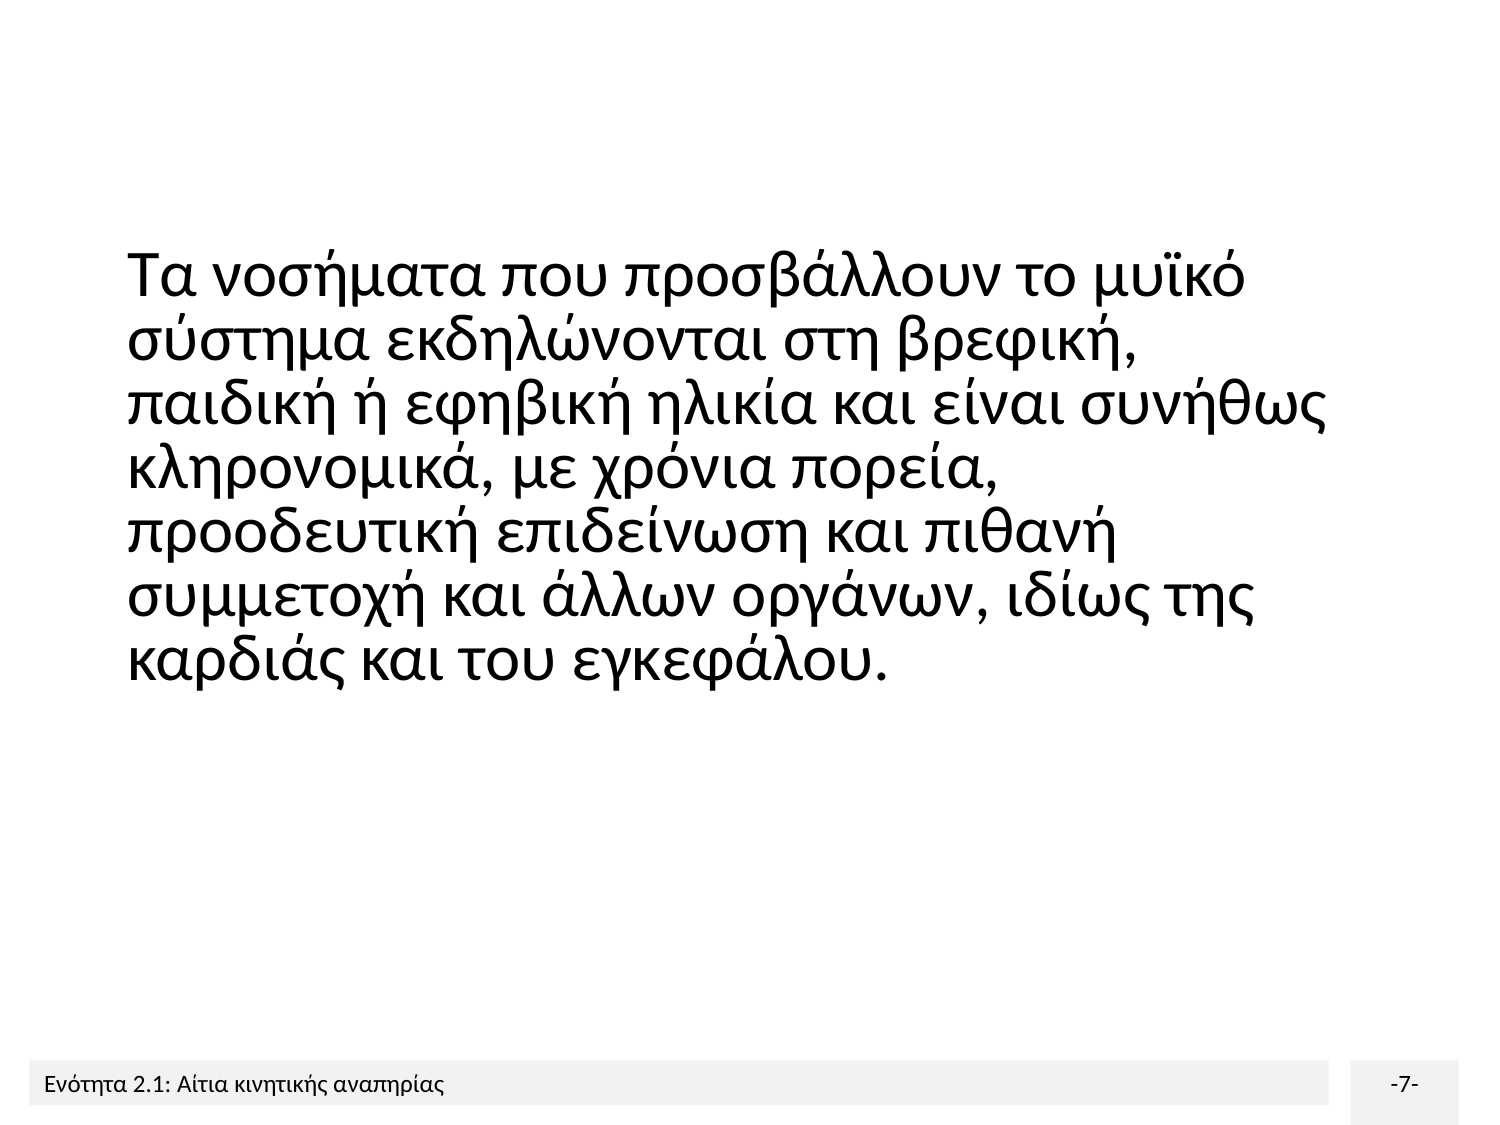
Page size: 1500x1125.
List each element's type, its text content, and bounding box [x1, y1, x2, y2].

list Τα νοσήματα που προσβάλλουν το μυϊκό σύστημα εκδηλώνονται στη βρεφική, παιδική ή εφηβική ηλικία και είναι συνήθως κληρονομικά, με χρόνια πορεία, προοδευτική επιδείνωση και πιθανή συμμετοχή και άλλων οργάνων, ιδίως της καρδιάς και του εγκεφάλου. [112, 237, 1363, 813]
